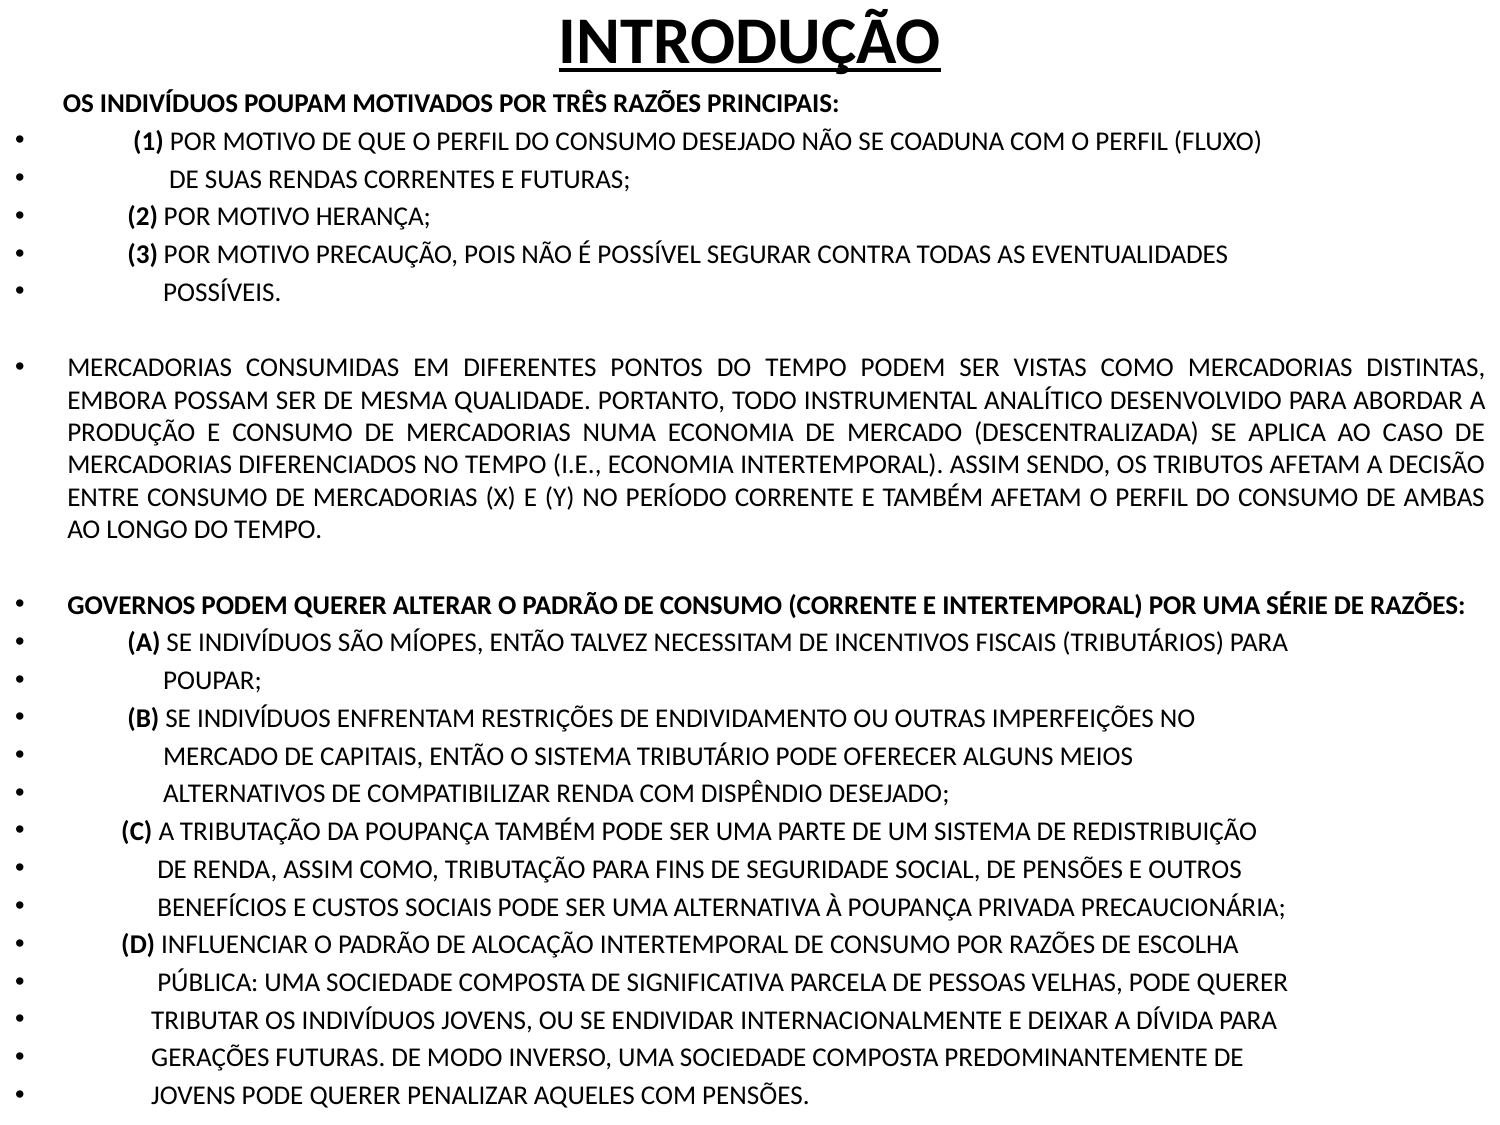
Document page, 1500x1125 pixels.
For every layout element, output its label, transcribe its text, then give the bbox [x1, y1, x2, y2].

title INTRODUÇÃO [75, 0, 1425, 78]
list OS INDIVÍDUOS POUPAM MOTIVADOS POR TRÊS RAZÕES PRINCIPAIS: (1) POR MOTIVO DE QUE O PERFIL DO CONSUMO DESEJADO NÃO SE COADUNA COM O PERFIL (FLUXO) DE SUAS RENDAS CORRENTES E FUTURAS; (2) POR MOTIVO HERANÇA; (3) POR MOTIVO PRECAUÇÃO, POIS NÃO É POSSÍVEL SEGURAR CONTRA TODAS AS EVENTUALIDADES POSSÍVEIS. MERCADORIAS CONSUMIDAS EM DIFERENTES PONTOS DO TEMPO PODEM SER VISTAS COMO MERCADORIAS DISTINTAS, EMBORA POSSAM SER DE MESMA QUALIDADE. PORTANTO, TODO INSTRUMENTAL ANALÍTICO DESENVOLVIDO PARA ABORDAR A PRODUÇÃO E CONSUMO DE MERCADORIAS NUMA ECONOMIA DE MERCADO (DESCENTRALIZADA) SE APLICA AO CASO DE MERCADORIAS DIFERENCIADOS NO TEMPO (I.E., ECONOMIA INTERTEMPORAL). ASSIM SENDO, OS TRIBUTOS AFETAM A DECISÃO ENTRE CONSUMO DE MERCADORIAS (X) E (Y) NO PERÍODO CORRENTE E TAMBÉM AFETAM O PERFIL DO CONSUMO DE AMBAS AO LONGO DO TEMPO. GOVERNOS PODEM QUERER ALTERAR O PADRÃO DE CONSUMO (CORRENTE E INTERTEMPORAL) POR UMA SÉRIE DE RAZÕES: (A) SE INDIVÍDUOS SÃO MÍOPES, ENTÃO TALVEZ NECESSITAM DE INCENTIVOS FISCAIS (TRIBUTÁRIOS) PARA POUPAR; (B) SE INDIVÍDUOS ENFRENTAM RESTRIÇÕES DE ENDIVIDAMENTO OU OUTRAS IMPERFEIÇÕES NO MERCADO DE CAPITAIS, ENTÃO O SISTEMA TRIBUTÁRIO PODE OFERECER ALGUNS MEIOS ALTERNATIVOS DE COMPATIBILIZAR RENDA COM DISPÊNDIO DESEJADO; (C) A TRIBUTAÇÃO DA POUPANÇA TAMBÉM PODE SER UMA PARTE DE UM SISTEMA DE REDISTRIBUIÇÃO DE RENDA, ASSIM COMO, TRIBUTAÇÃO PARA FINS DE SEGURIDADE SOCIAL, DE PENSÕES E OUTROS BENEFÍCIOS E CUSTOS SOCIAIS PODE SER UMA ALTERNATIVA À POUPANÇA PRIVADA PRECAUCIONÁRIA; (D) INFLUENCIAR O PADRÃO DE ALOCAÇÃO INTERTEMPORAL DE CONSUMO POR RAZÕES DE ESCOLHA PÚBLICA: UMA SOCIEDADE COMPOSTA DE SIGNIFICATIVA PARCELA DE PESSOAS VELHAS, PODE QUERER TRIBUTAR OS INDIVÍDUOS JOVENS, OU SE ENDIVIDAR INTERNACIONALMENTE E DEIXAR A DÍVIDA PARA GERAÇÕES FUTURAS. DE MODO INVERSO, UMA SOCIEDADE COMPOSTA PREDOMINANTEMENTE DE JOVENS PODE QUERER PENALIZAR AQUELES COM PENSÕES. [0, 78, 1500, 1125]
